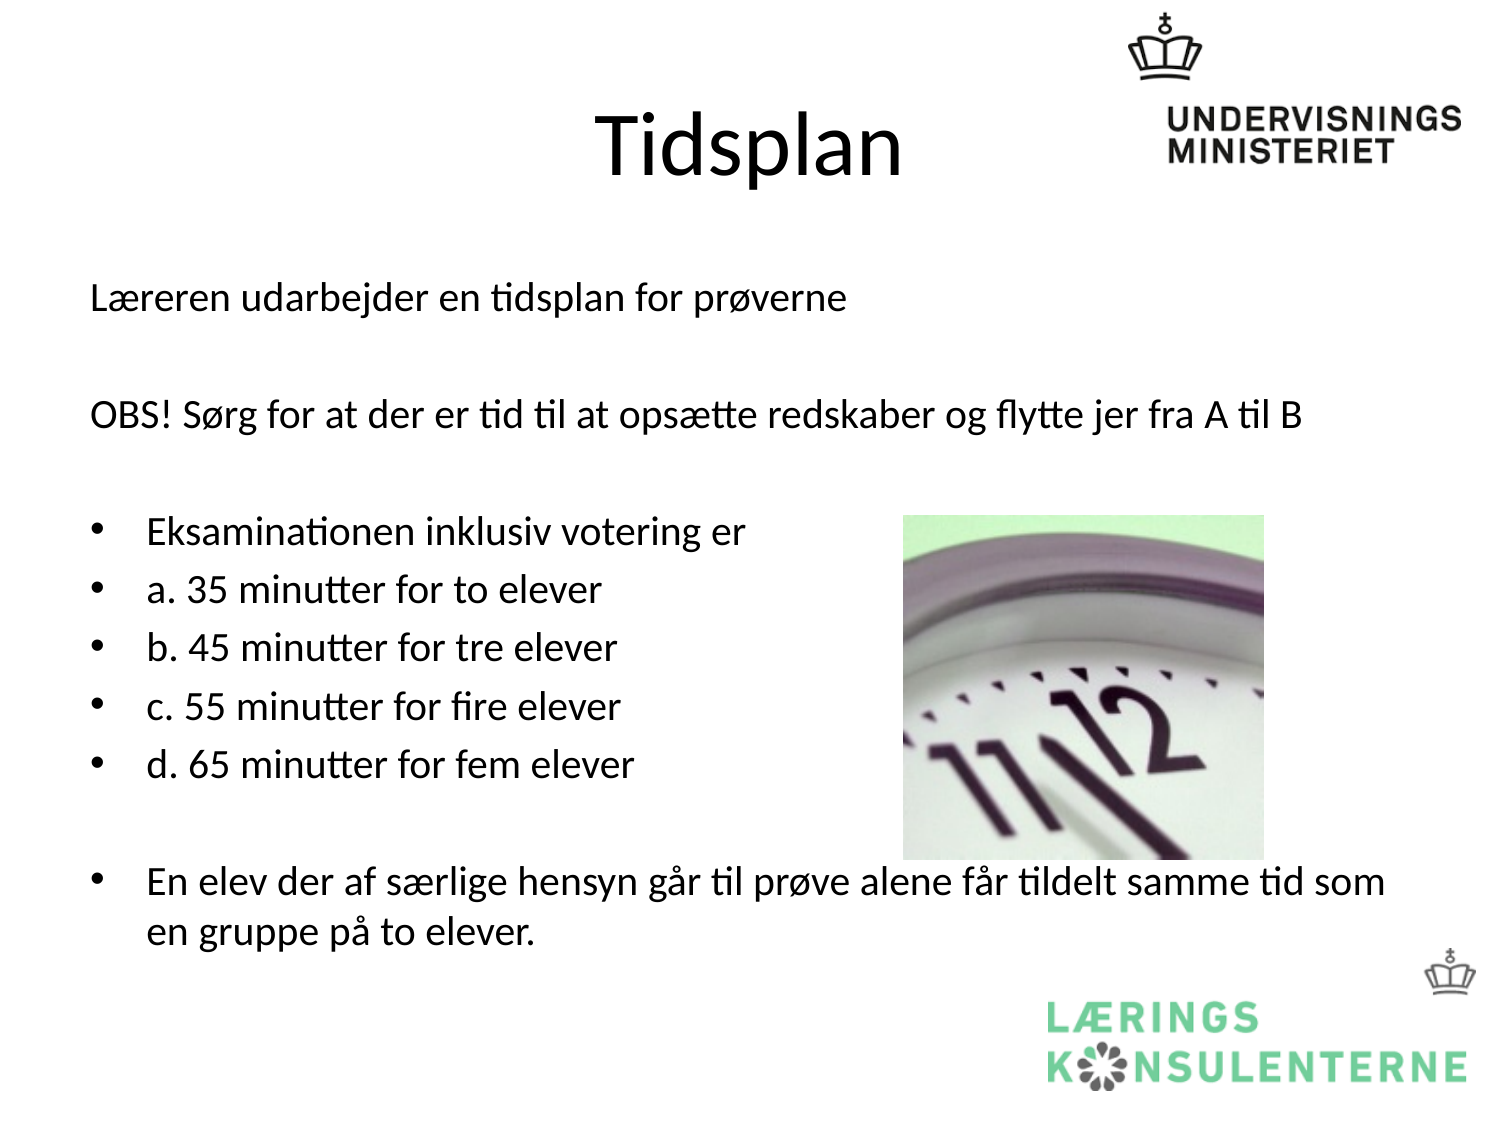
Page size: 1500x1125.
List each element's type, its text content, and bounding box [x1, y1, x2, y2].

list Læreren udarbejder en tidsplan for prøverne OBS! Sørg for at der er tid til at opsætte redskaber og flytte jer fra A til B Eksaminationen inklusiv votering er a. 35 minutter for to elever b. 45 minutter for tre elever c. 55 minutter for fire elever d. 65 minutter for fem elever En elev der af særlige hensyn går til prøve alene får tildelt samme tid som en gruppe på to elever. [75, 262, 1425, 1005]
picture [903, 514, 1264, 860]
picture [1048, 948, 1476, 1091]
picture [1127, 1, 1461, 176]
title Tidsplan [75, 45, 1425, 233]
